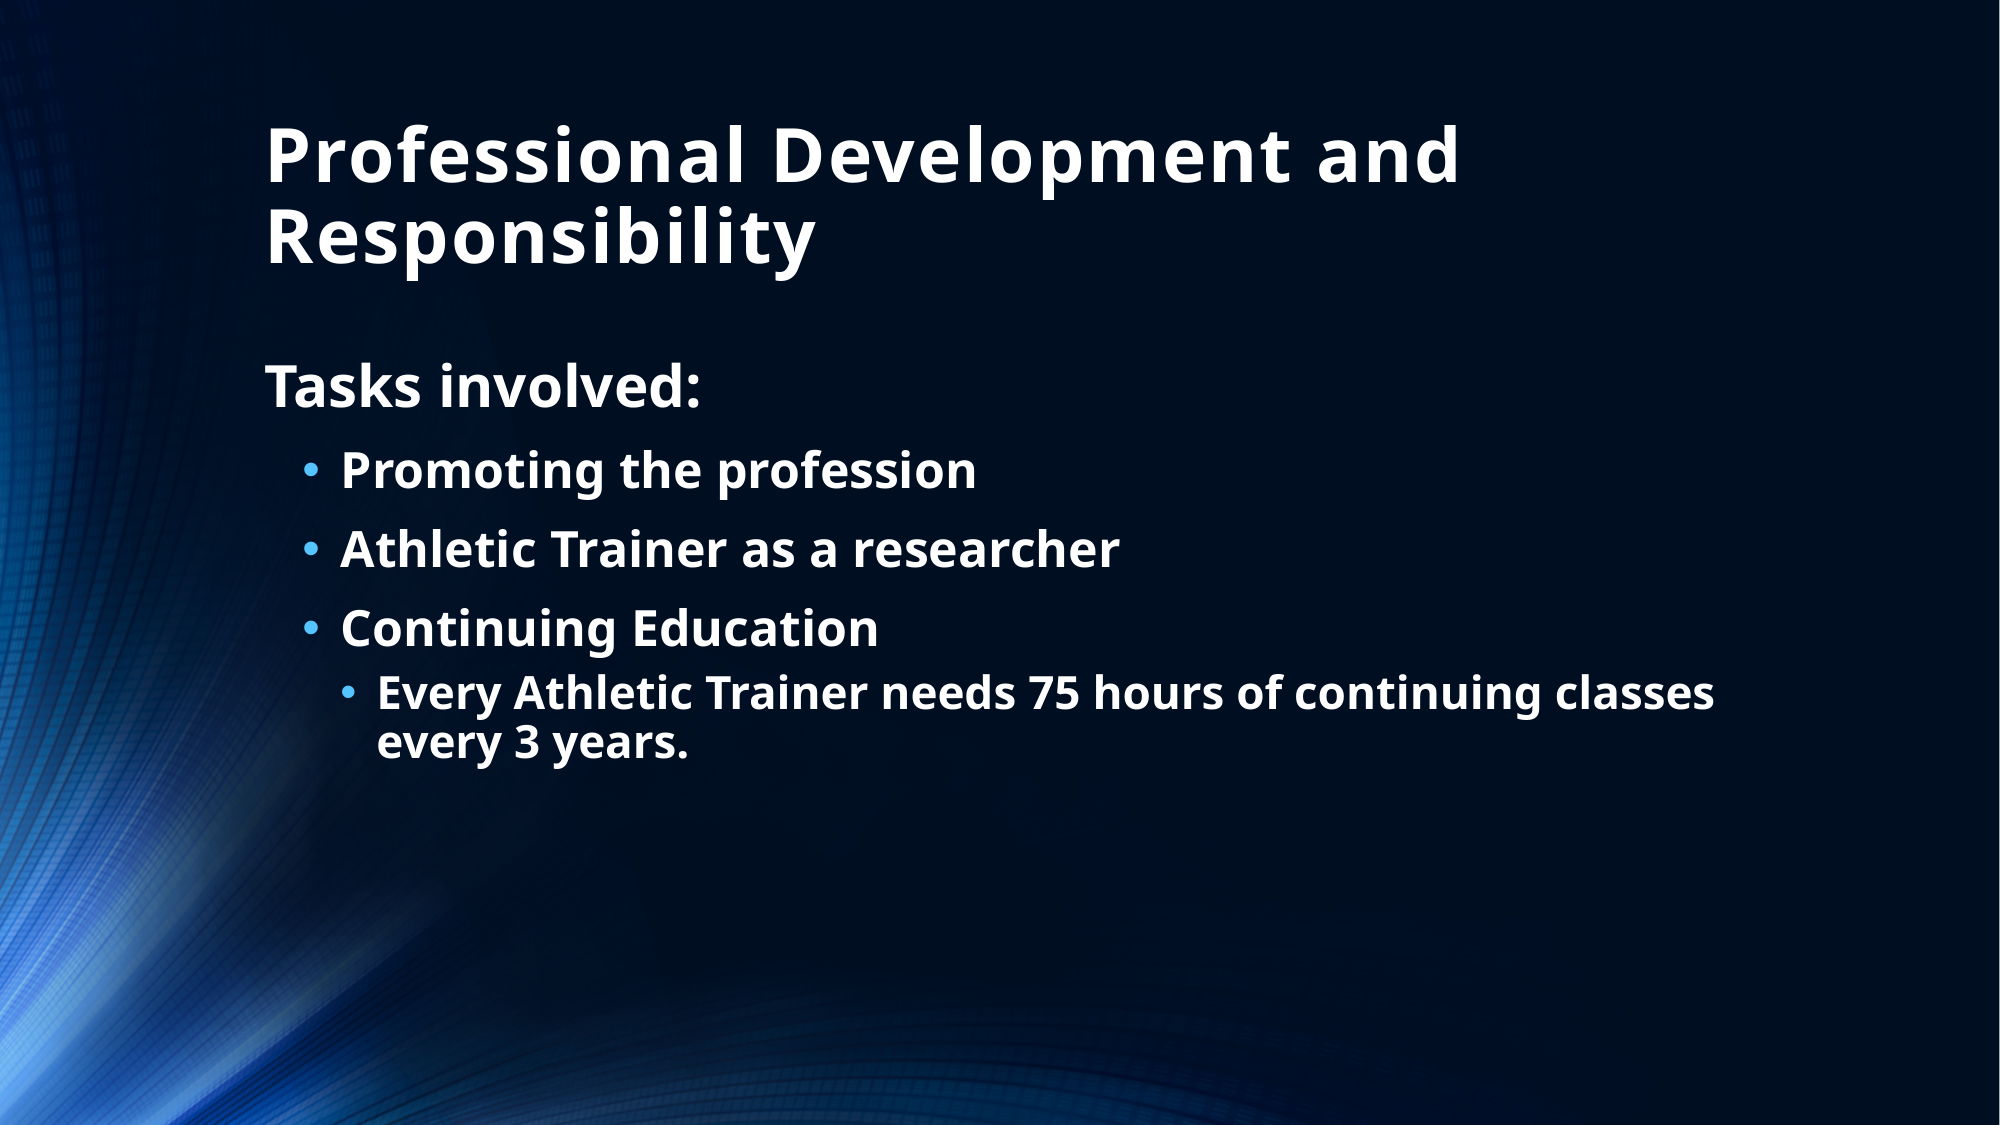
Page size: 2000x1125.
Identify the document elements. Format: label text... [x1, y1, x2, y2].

picture [0, 0, 2000, 1125]
text_box Tasks involved: Promoting the profession Athletic Trainer as a researcher Continuing Education Every Athletic Trainer needs 75 hours of continuing classes every 3 years. [249, 349, 1850, 949]
title Professional Development and Responsibility [249, 62, 1750, 288]
